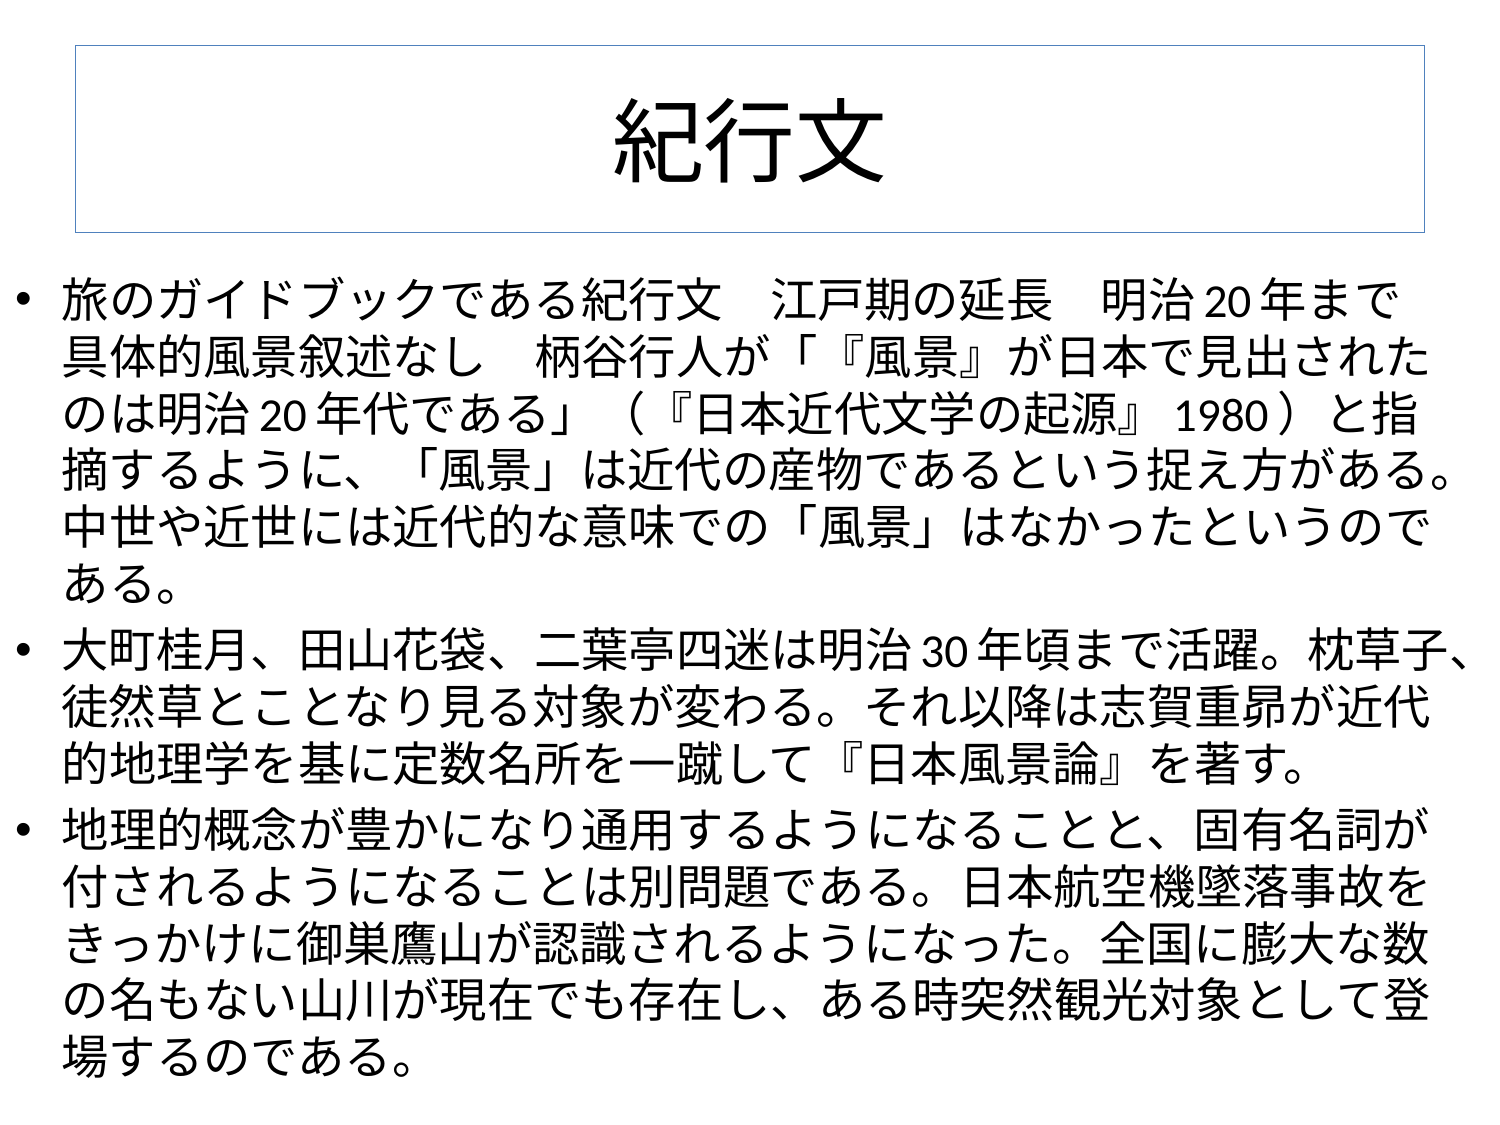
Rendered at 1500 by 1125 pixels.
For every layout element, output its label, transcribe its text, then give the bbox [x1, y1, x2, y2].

title 紀行文 [75, 45, 1425, 233]
list 旅のガイドブックである紀行文 江戸期の延長 明治20年まで 具体的風景叙述なし 柄谷行人が「『風景』が日本で見出されたのは明治20年代である」（『日本近代文学の起源』1980）と指摘するように、「風景」は近代の産物であるという捉え方がある。中世や近世には近代的な意味での「風景」はなかったというのである。 大町桂月、田山花袋、二葉亭四迷は明治30年頃まで活躍。枕草子、徒然草とことなり見る対象が変わる。それ以降は志賀重昴が近代的地理学を基に定数名所を一蹴して『日本風景論』を著す。 地理的概念が豊かになり通用するようになることと、固有名詞が付されるようになることは別問題である。日本航空機墜落事故をきっかけに御巣鷹山が認識されるようになった。全国に膨大な数の名もない山川が現在でも存在し、ある時突然観光対象として登場するのである。 [0, 262, 1471, 1125]
